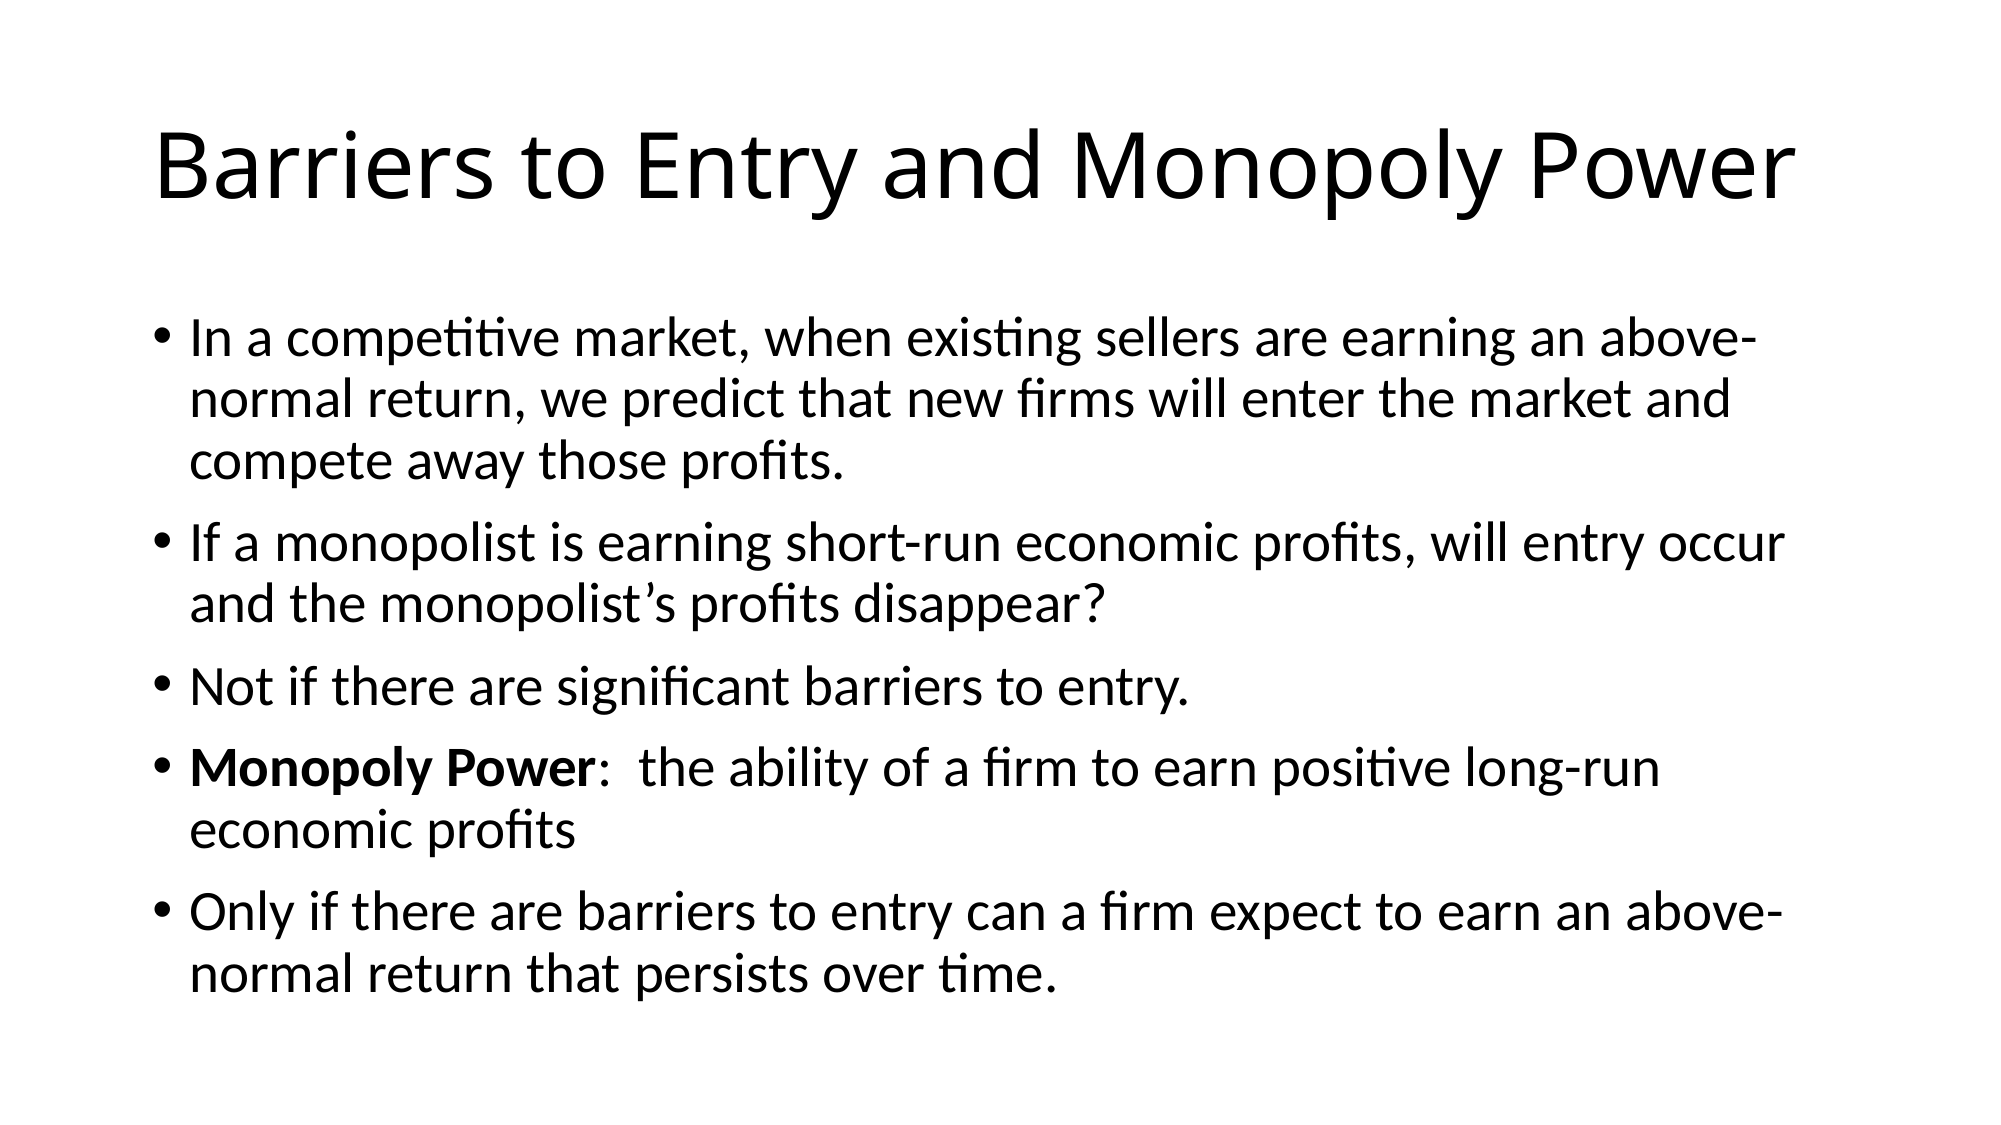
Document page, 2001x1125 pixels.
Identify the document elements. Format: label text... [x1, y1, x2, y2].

list In a competitive market, when existing sellers are earning an above-normal return, we predict that new firms will enter the market and compete away those profits. If a monopolist is earning short-run economic profits, will entry occur and the monopolist’s profits disappear? Not if there are significant barriers to entry. Monopoly Power: the ability of a firm to earn positive long-run economic profits Only if there are barriers to entry can a firm expect to earn an above-normal return that persists over time. [137, 299, 1863, 1014]
title Barriers to Entry and Monopoly Power [137, 59, 1863, 278]
